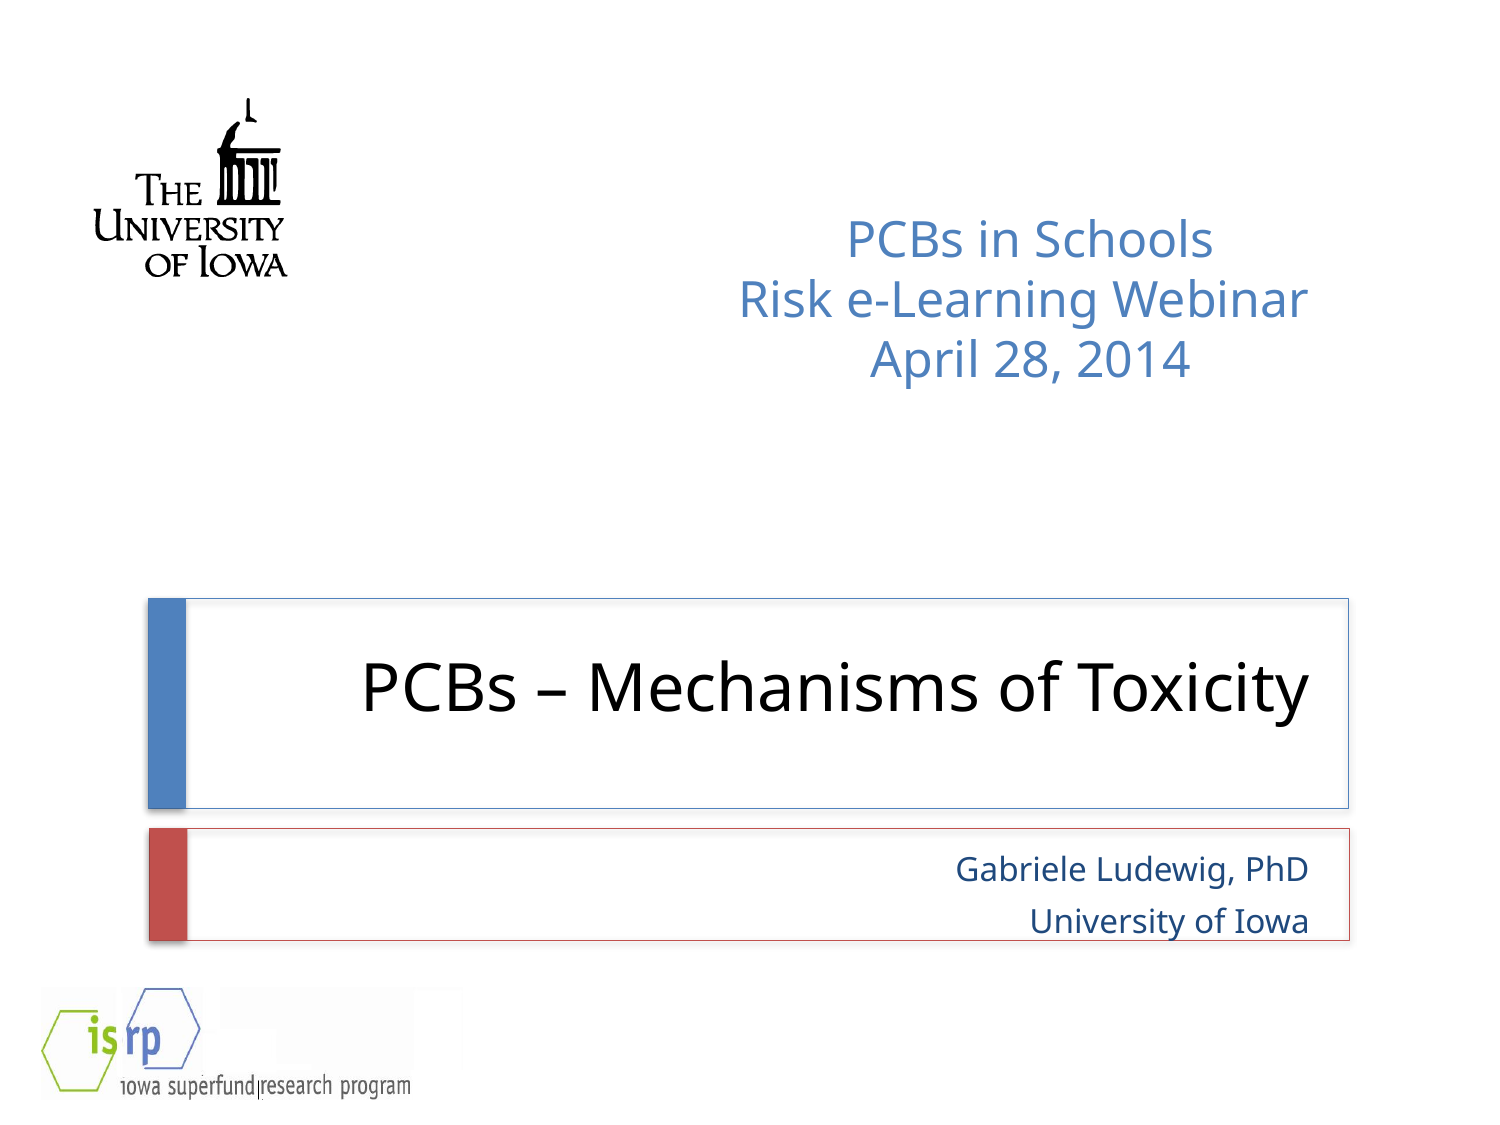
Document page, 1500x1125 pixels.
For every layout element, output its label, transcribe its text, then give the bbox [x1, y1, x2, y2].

picture [41, 987, 463, 1100]
text_box PCBs in Schools Risk e-Learning Webinar April 28, 2014 [723, 199, 1338, 395]
subtitle Gabriele Ludewig, PhD University of Iowa [200, 840, 1325, 929]
picture [76, 74, 302, 300]
title PCBs – Mechanisms of Toxicity [200, 637, 1325, 800]
